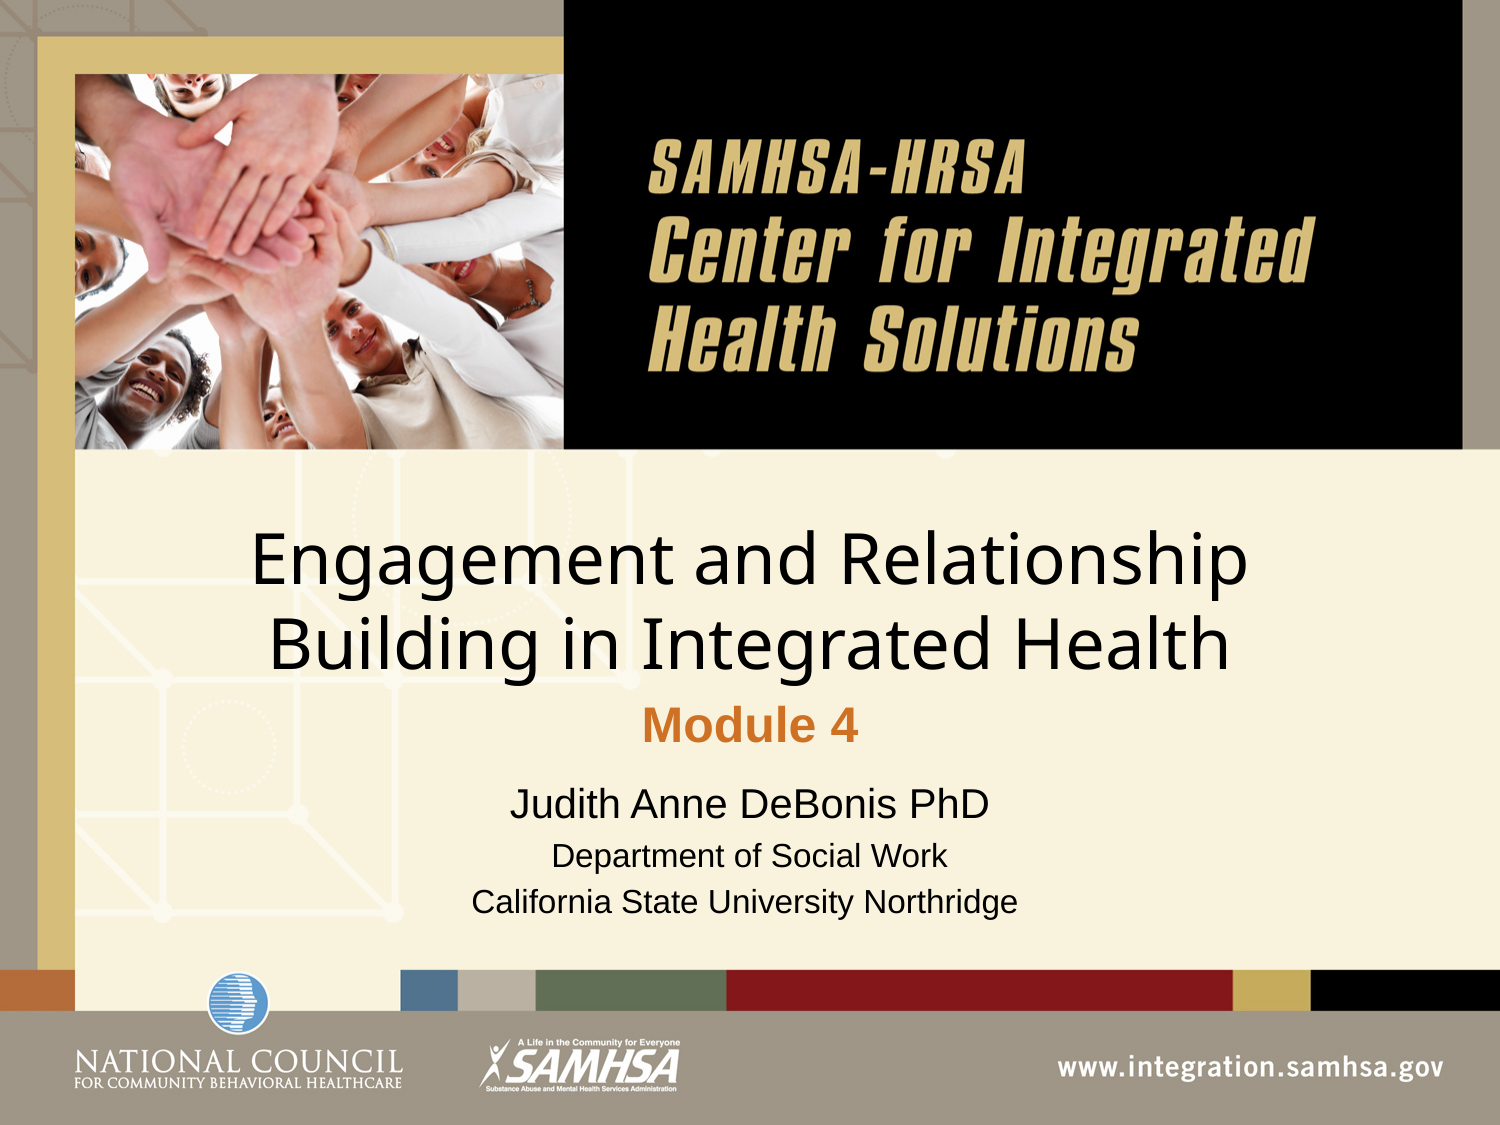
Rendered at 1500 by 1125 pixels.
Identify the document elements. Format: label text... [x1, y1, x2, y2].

picture [0, 0, 1500, 1125]
title Engagement and Relationship Building in Integrated Health [112, 462, 1388, 650]
subtitle Module 4 Judith Anne DeBonis PhD Department of Social Work California State University Northridge [225, 699, 1275, 913]
